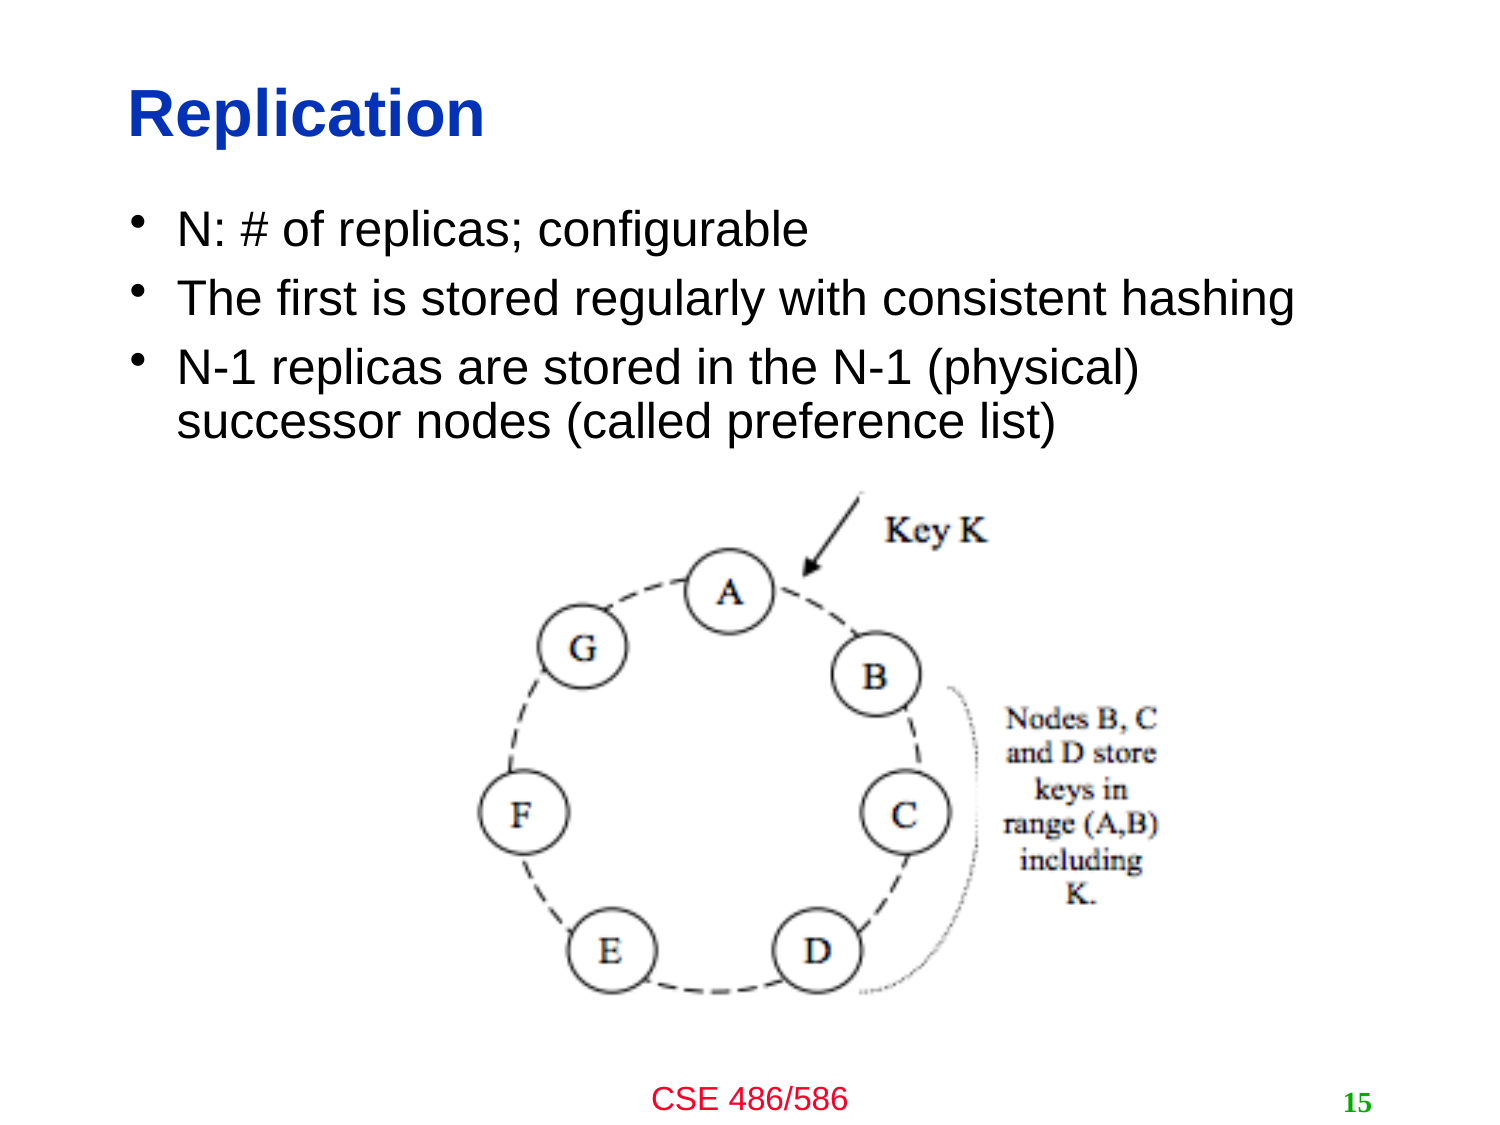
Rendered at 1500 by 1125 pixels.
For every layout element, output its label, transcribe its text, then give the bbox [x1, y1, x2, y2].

picture [399, 464, 1225, 1050]
title Replication [112, 53, 1310, 176]
slide_number 15 [1074, 1076, 1388, 1125]
list N: # of replicas; configurable The first is stored regularly with consistent hashing N-1 replicas are stored in the N-1 (physical) successor nodes (called preference list) [114, 195, 1376, 1005]
